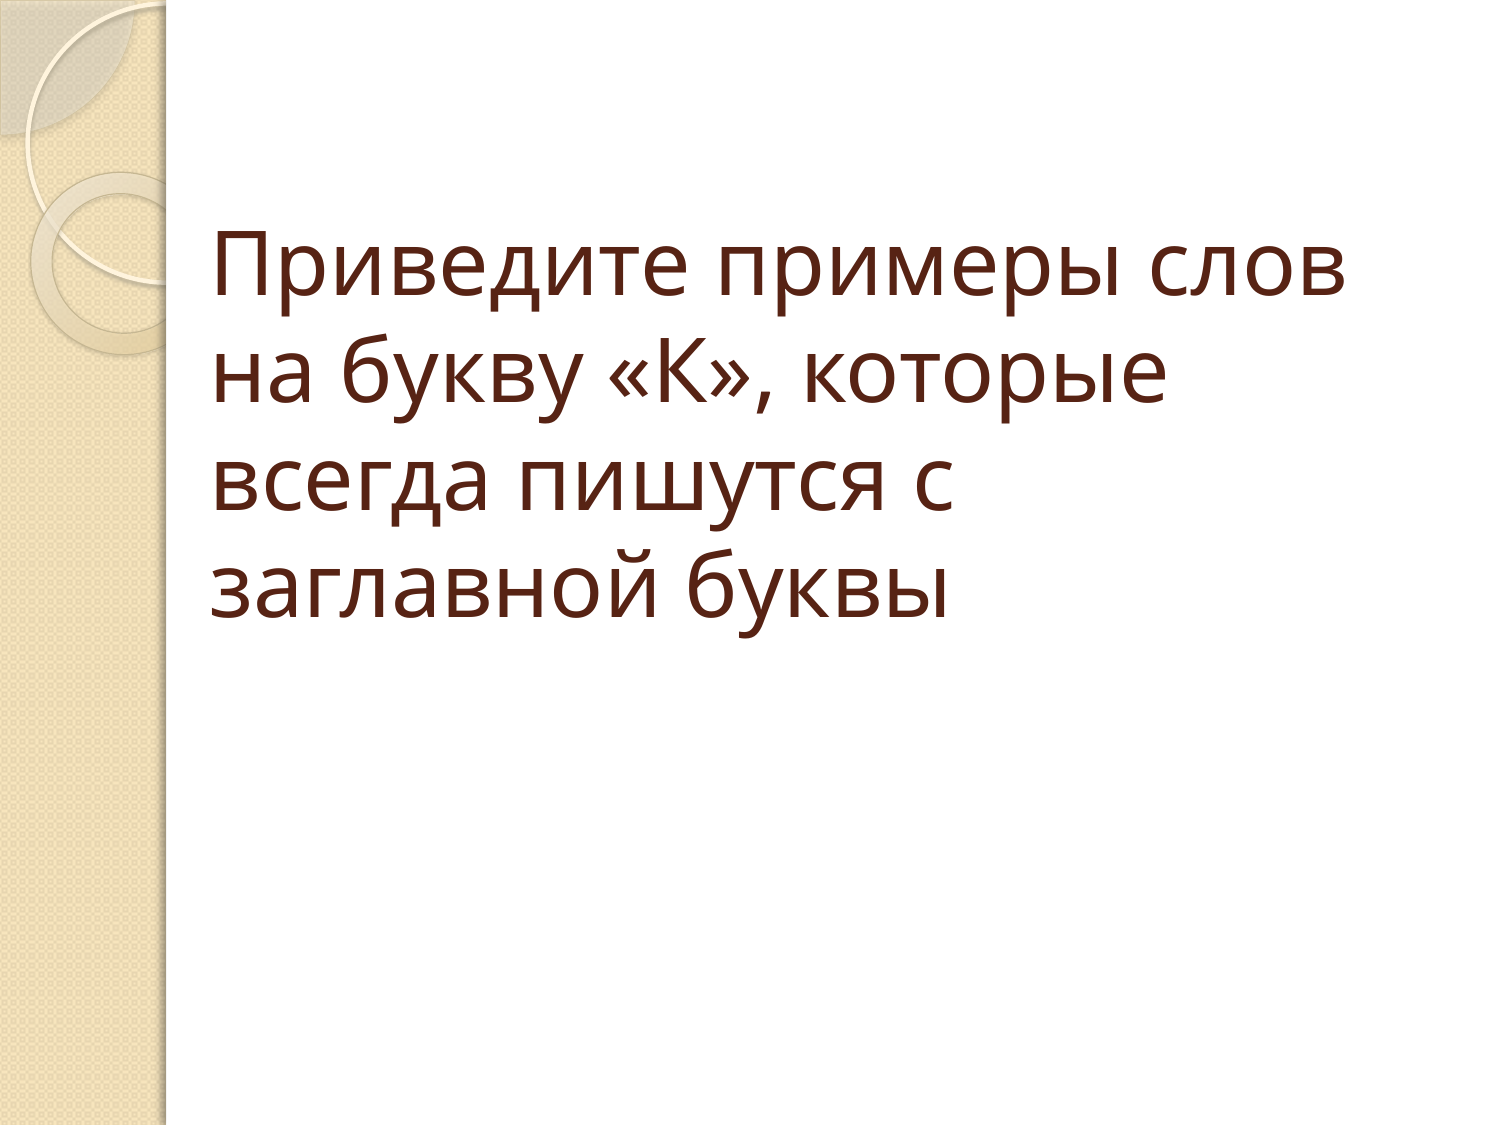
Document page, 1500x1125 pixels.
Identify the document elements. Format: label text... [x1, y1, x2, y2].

title Приведите примеры слов на букву «К», которые всегда пишутся с заглавной буквы [194, 137, 1425, 705]
